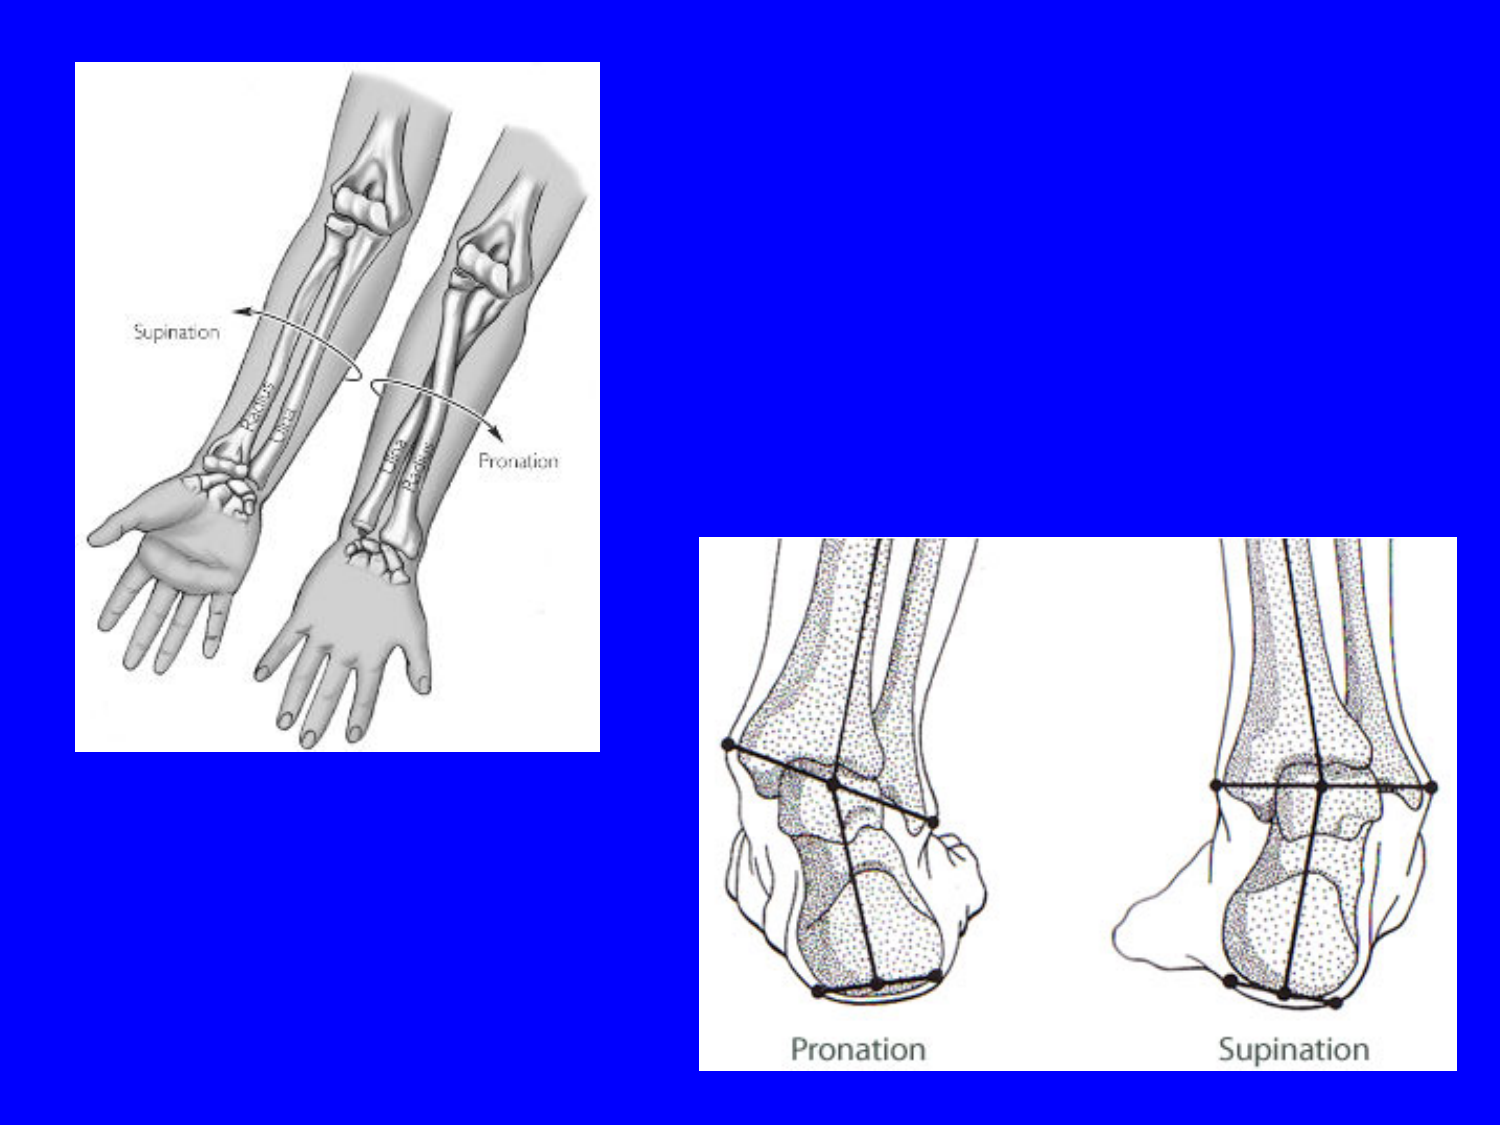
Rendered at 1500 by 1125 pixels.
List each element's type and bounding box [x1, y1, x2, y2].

picture [699, 537, 1457, 1072]
picture [74, 62, 601, 752]
